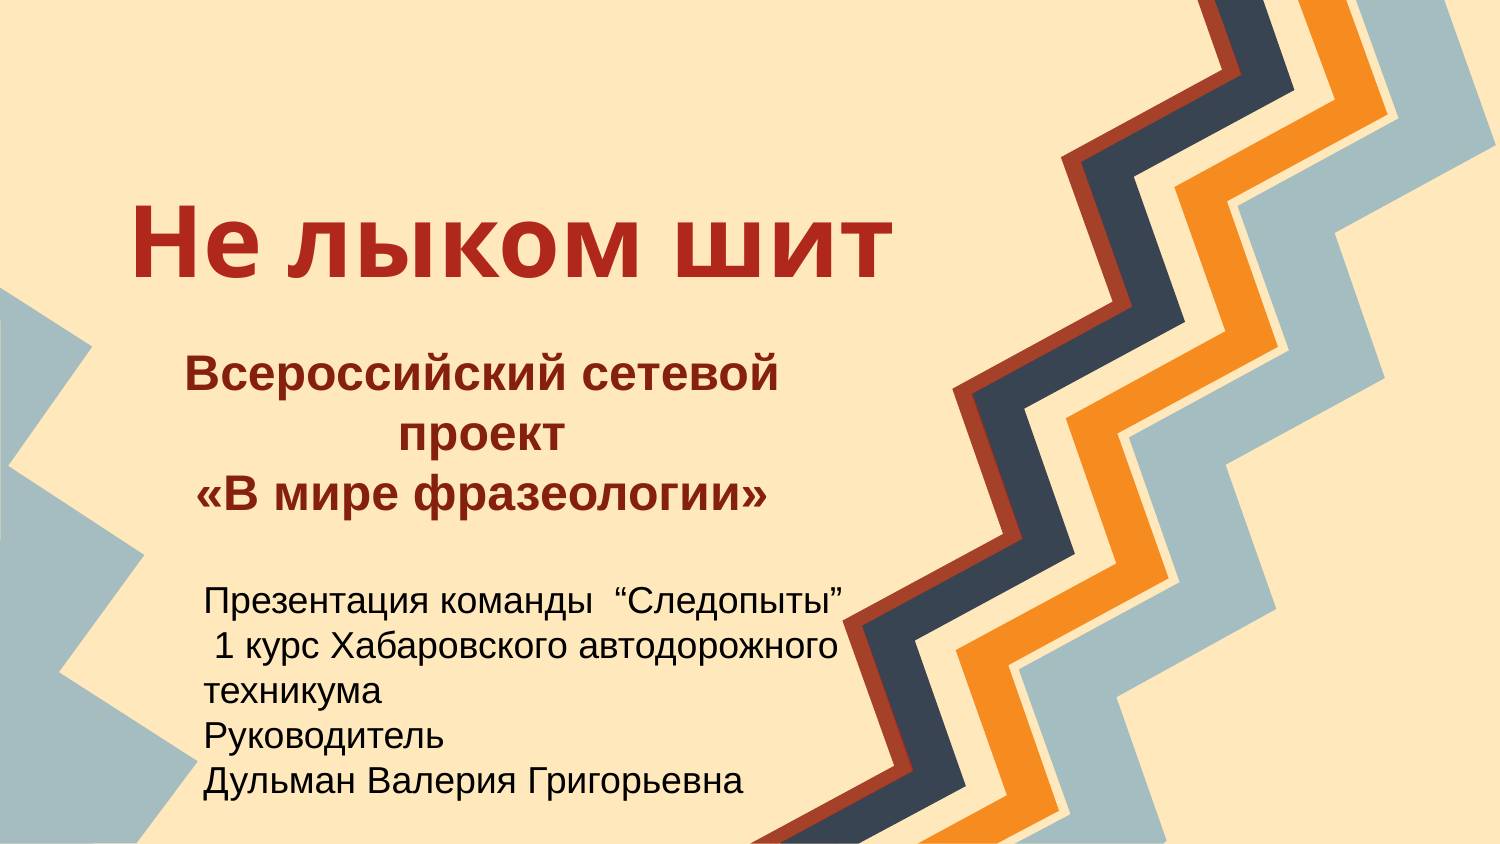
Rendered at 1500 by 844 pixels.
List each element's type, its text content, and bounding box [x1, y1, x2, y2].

text_box [339, 295, 1230, 399]
subtitle Всероссийский сетевой проект «В мире фразеологии» [112, 325, 852, 572]
text_box Презентация команды “Следопыты” 1 курс Хабаровского автодорожного техникума Руководитель Дульман Валерия Григорьевна [188, 560, 900, 807]
title Не лыком шит [112, 122, 976, 313]
